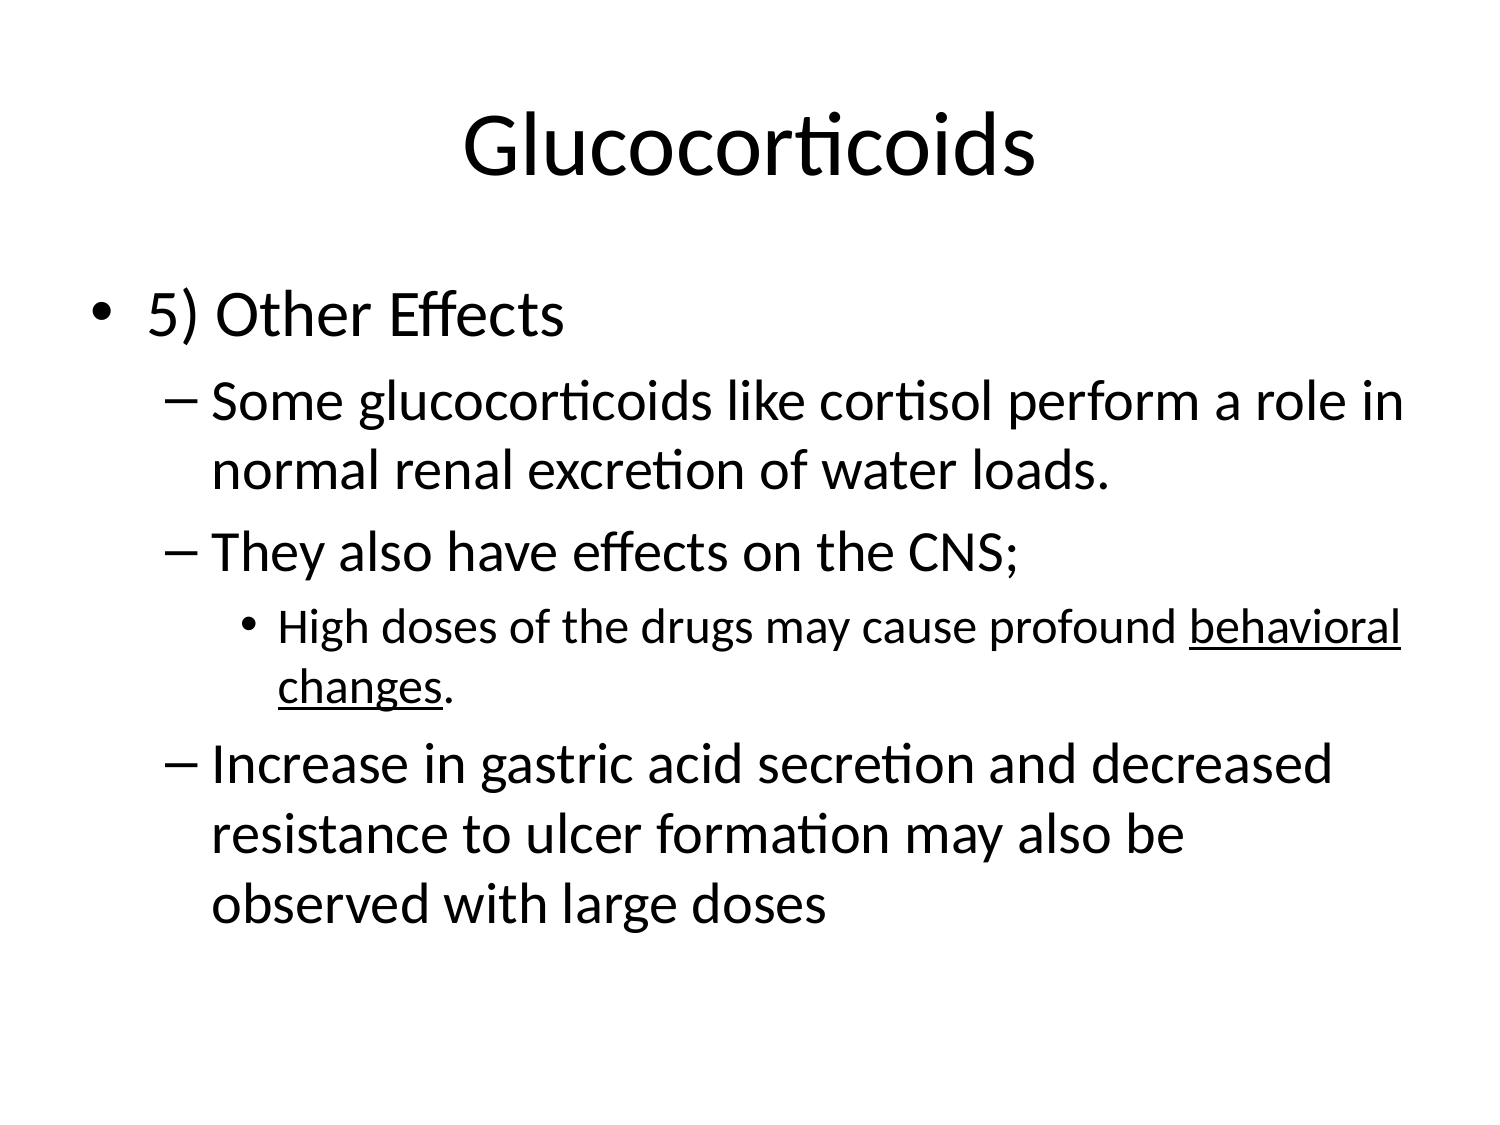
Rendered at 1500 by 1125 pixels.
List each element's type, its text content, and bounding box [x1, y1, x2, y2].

list 5) Other Effects Some glucocorticoids like cortisol perform a role in normal renal excretion of water loads. They also have effects on the CNS; High doses of the drugs may cause profound behavioral changes. Increase in gastric acid secretion and decreased resistance to ulcer formation may also be observed with large doses [75, 262, 1425, 1005]
title Glucocorticoids [75, 45, 1425, 233]
